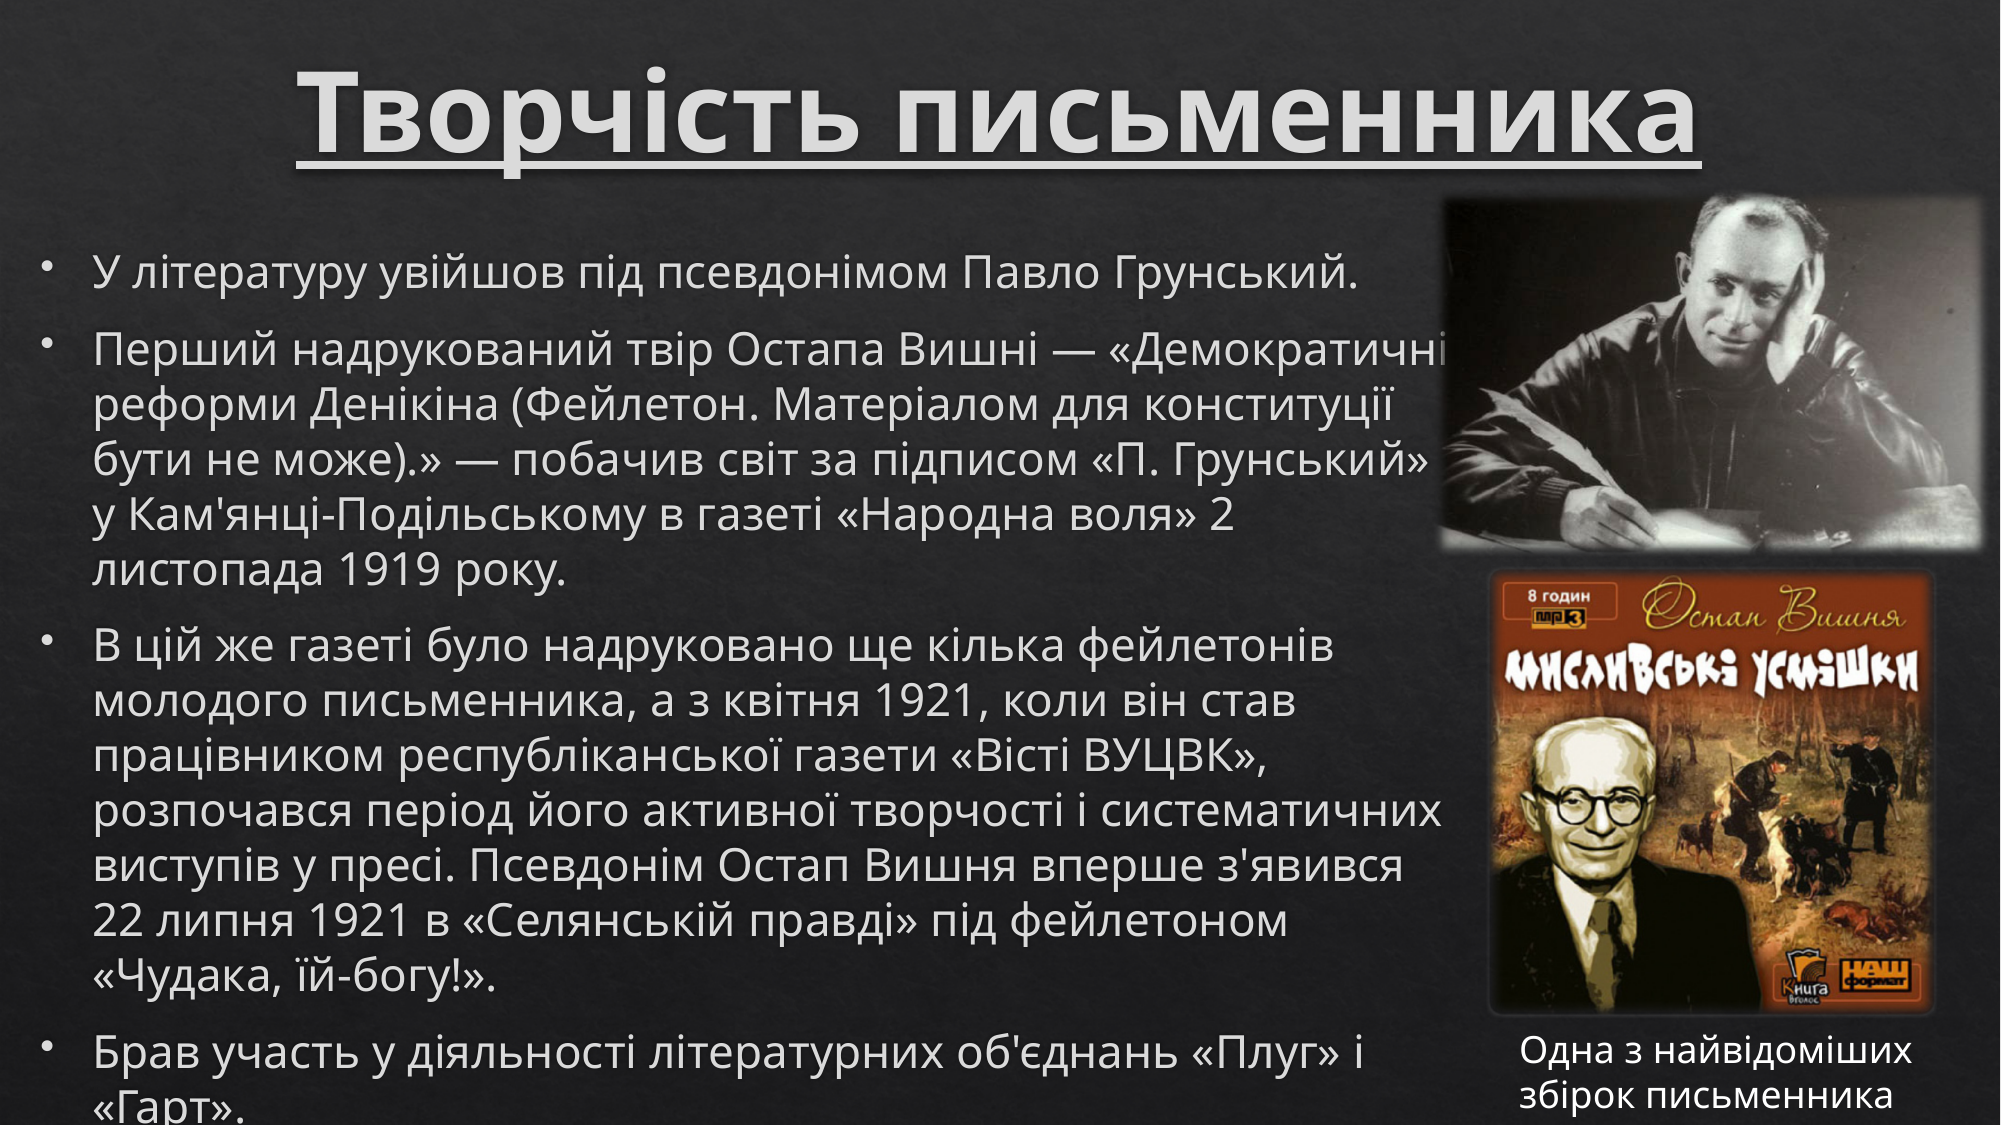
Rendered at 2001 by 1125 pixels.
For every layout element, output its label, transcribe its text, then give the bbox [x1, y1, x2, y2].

list У літературу увійшов під псевдонімом Павло Грунський. Перший надрукований твір Остапа Вишні — «Демократичні реформи Денікіна (Фейлетон. Матеріалом для конституції бути не може).» — побачив світ за підписом «П. Грунський» у Кам'янці-Подільському в газеті «Народна воля» 2 листопада 1919 року. В цій же газеті було надруковано ще кілька фейлетонів молодого письменника, а з квітня 1921, коли він став працівником республіканської газети «Вісті ВУЦВК», розпочався період його активної творчості і систематичних виступів у пресі. Псевдонім Остап Вишня вперше з'явився 22 липня 1921 в «Селянській правді» під фейлетоном «Чудака, їй-богу!». Брав участь у діяльності літературних об'єднань «Плуг» і «Гарт». [20, 235, 1471, 1106]
picture [1432, 186, 1991, 558]
picture [1485, 565, 1938, 1020]
title Творчість письменника [149, 27, 1849, 188]
text_box Одна з найвідоміших збірок письменника [1504, 1018, 1957, 1124]
